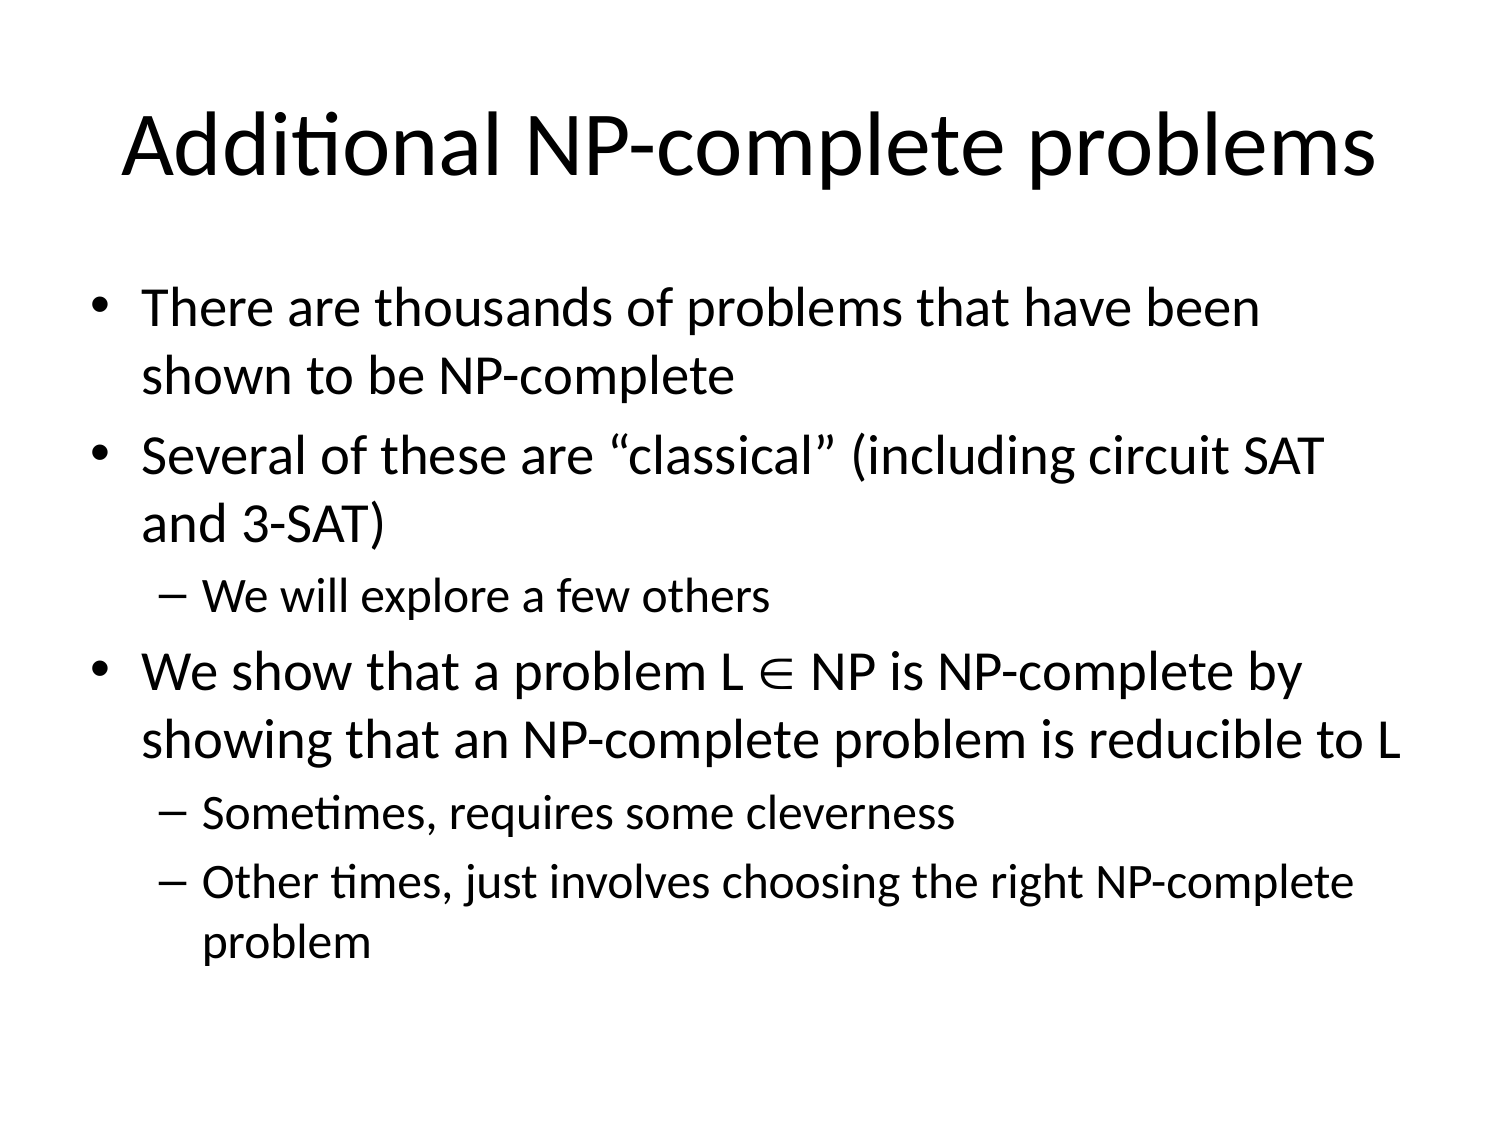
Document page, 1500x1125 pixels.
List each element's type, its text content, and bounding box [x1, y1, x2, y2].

list There are thousands of problems that have been shown to be NP-complete Several of these are “classical” (including circuit SAT and 3-SAT) We will explore a few others We show that a problem L  NP is NP-complete by showing that an NP-complete problem is reducible to L Sometimes, requires some cleverness Other times, just involves choosing the right NP-complete problem [75, 262, 1425, 1005]
title Additional NP-complete problems [75, 45, 1425, 233]
